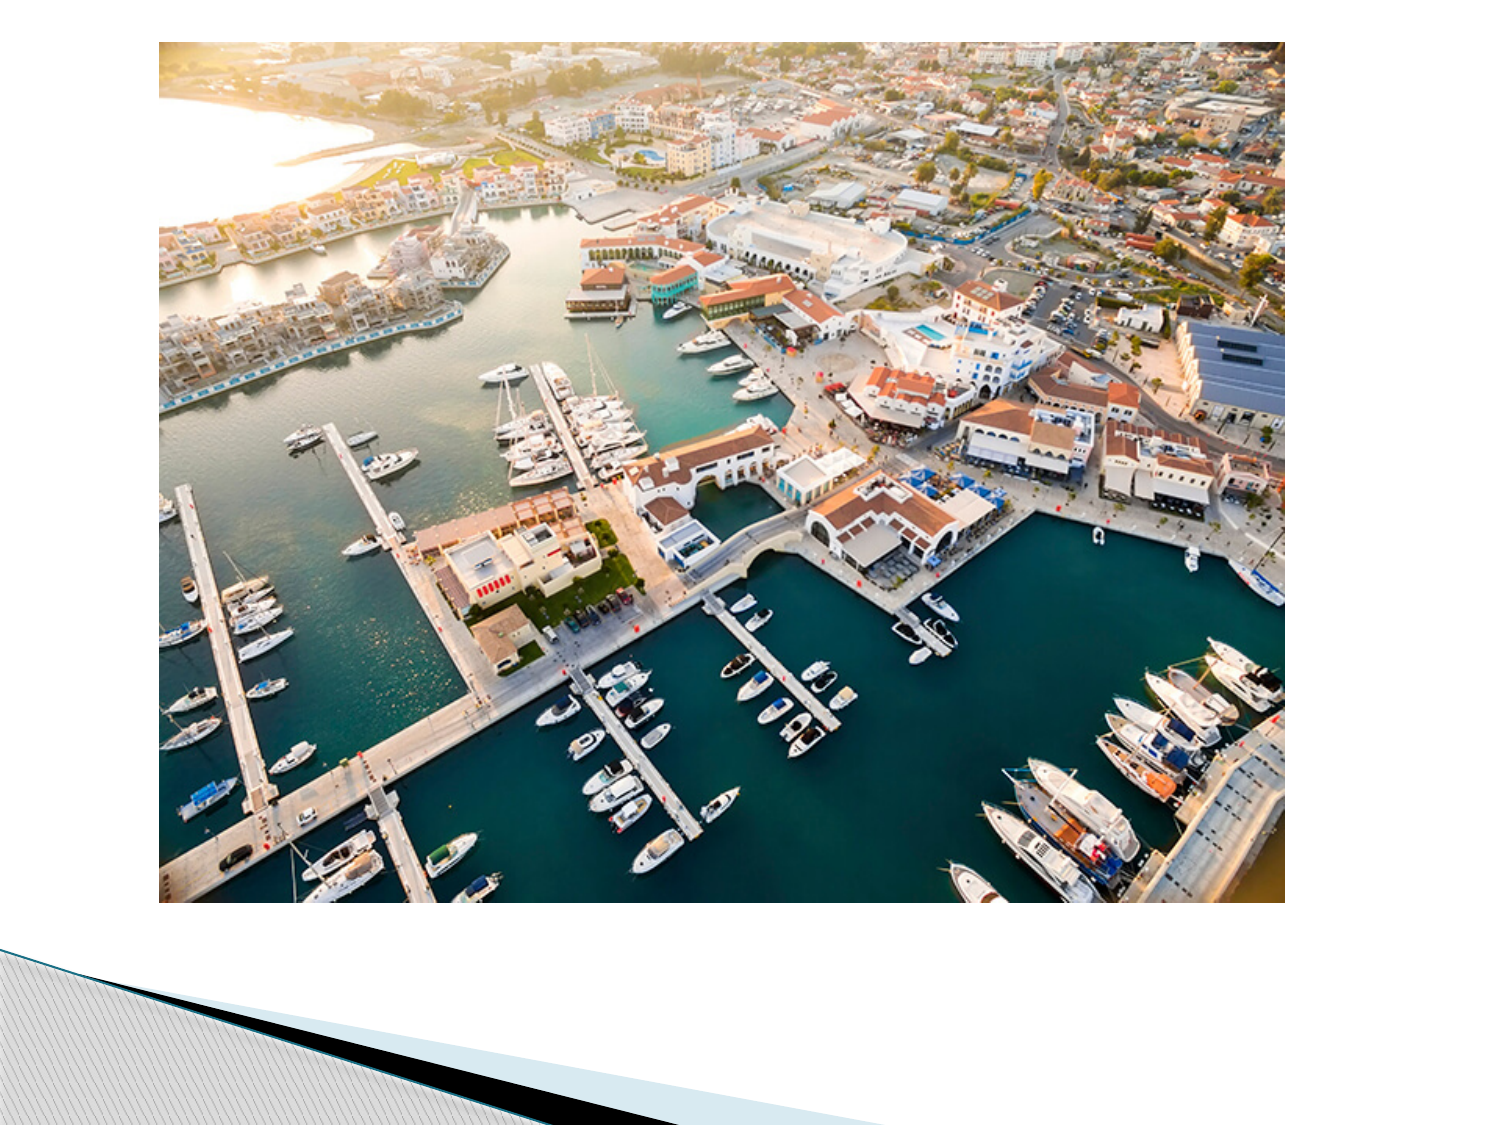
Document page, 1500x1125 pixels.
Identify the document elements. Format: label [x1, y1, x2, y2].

picture [272, 894, 283, 903]
picture [159, 42, 1285, 903]
